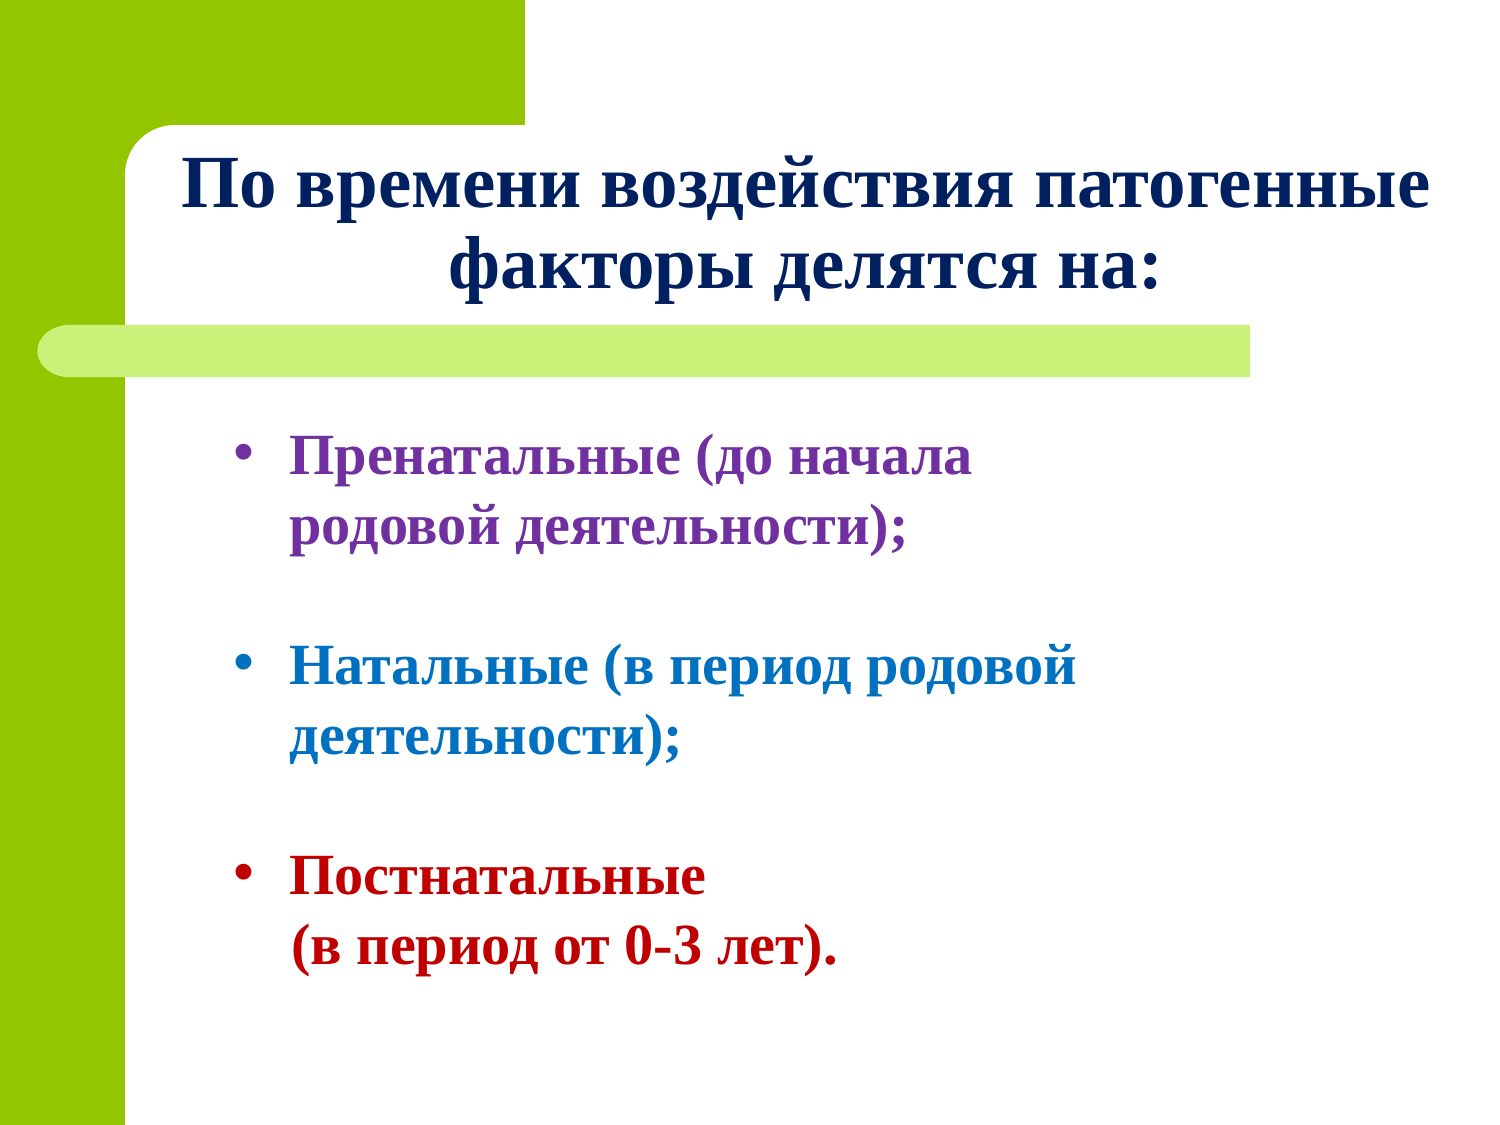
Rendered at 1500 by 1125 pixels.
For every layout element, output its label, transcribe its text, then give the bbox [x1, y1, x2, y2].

title По времени воздействия патогенные факторы делятся на: [150, 125, 1463, 313]
text_box Пренатальные (до начала родовой деятельности); Натальные (в период родовой деятельности); Постнатальные (в период от 0-3 лет). [218, 408, 1164, 984]
